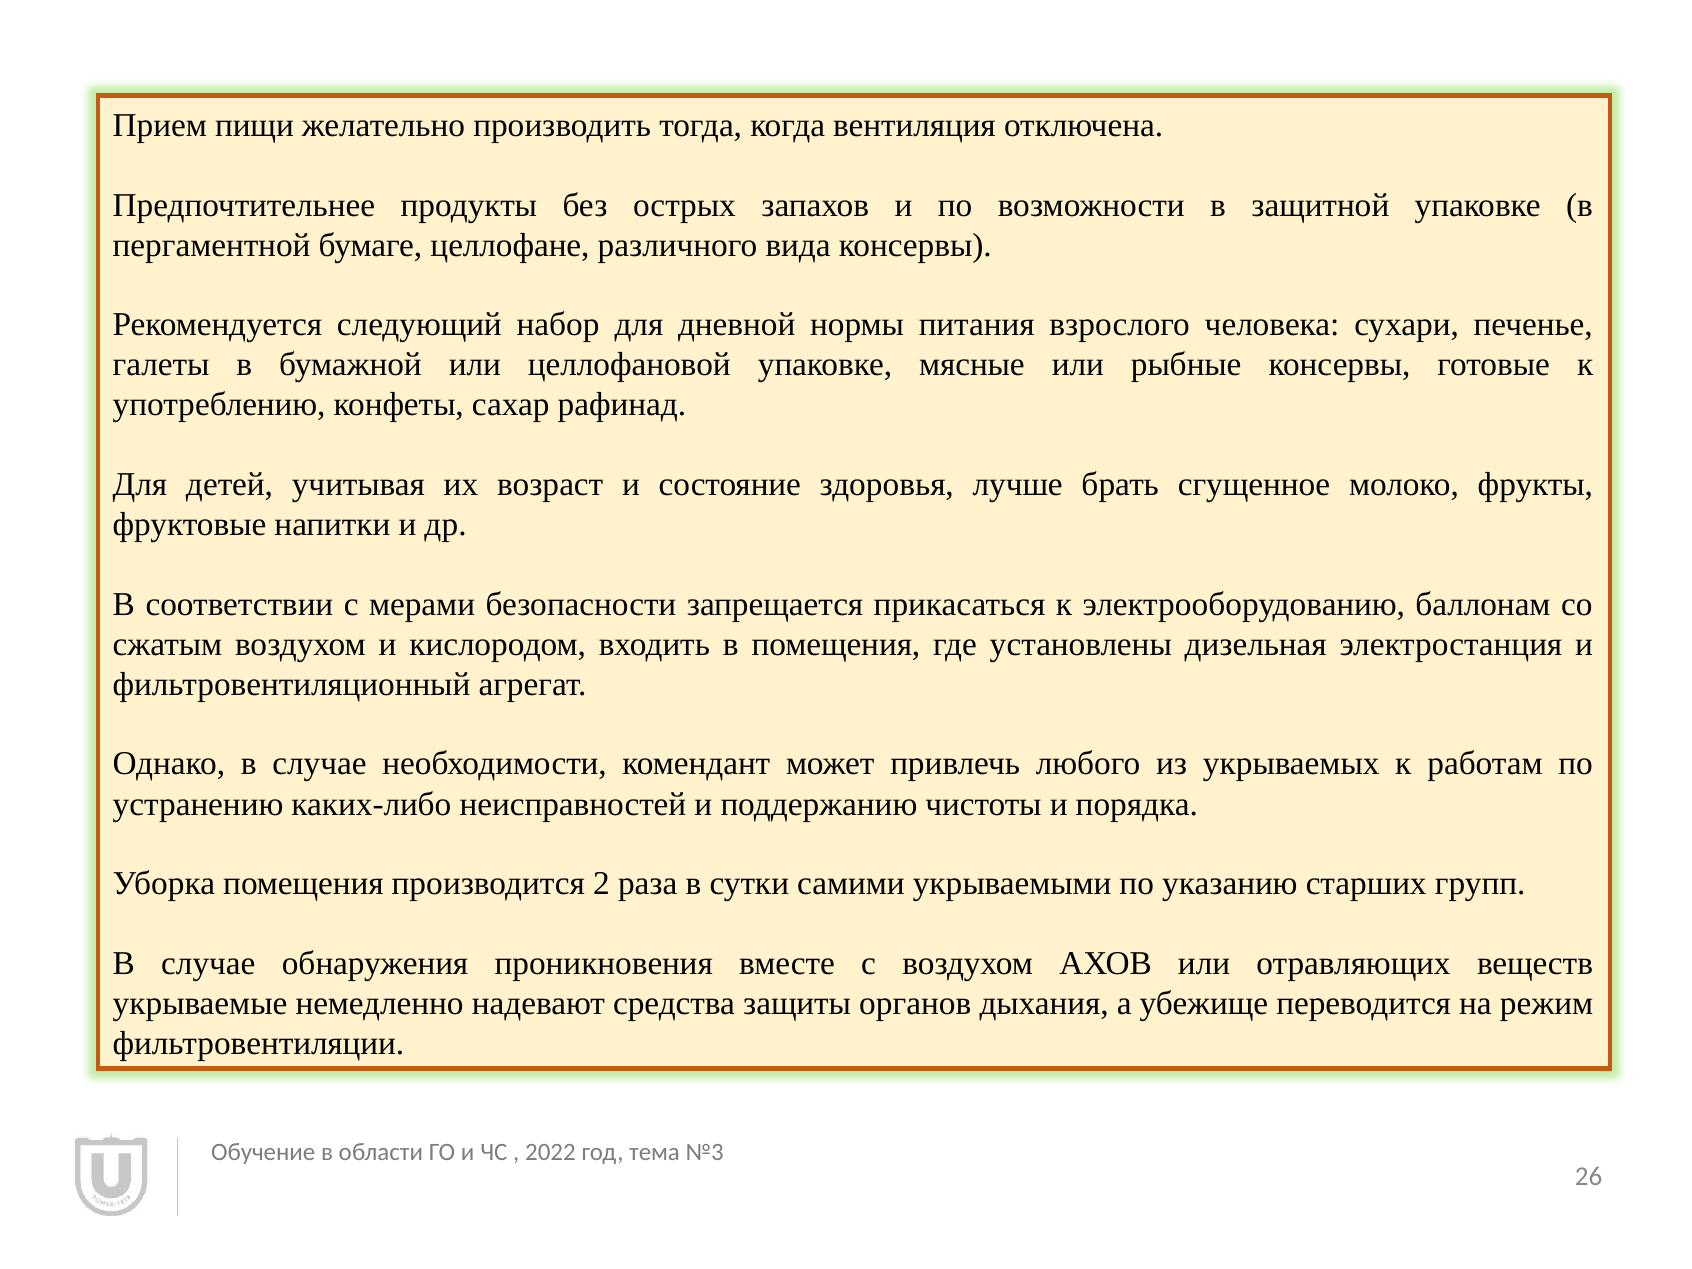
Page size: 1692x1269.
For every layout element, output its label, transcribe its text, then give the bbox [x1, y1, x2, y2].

text_box Прием пищи желательно производить тогда, когда вентиляция отключена. Предпочтительнее продукты без острых запахов и по возможности в защитной упаковке (в пергаментной бумаге, целлофане, различного вида консервы). Рекомендуется следующий набор для дневной нормы питания взрослого человека: сухари, печенье, галеты в бумажной или целлофановой упаковке, мясные или рыбные консервы, готовые к употреблению, конфеты, сахар рафинад. Для детей, учитывая их возраст и состояние здоровья, лучше брать сгущенное молоко, фрукты, фруктовые напитки и др. В соответствии с мерами безопасности запрещается прикасаться к электрооборудованию, баллонам со сжатым воздухом и кислородом, входить в помещения, где установлены дизельная электростанция и фильтровентиляционный агрегат. Однако, в случае необходимости, комендант может привлечь любого из укрываемых к работам по устранению каких-либо неисправностей и поддержанию чистоты и порядка. Уборка помещения производится 2 раза в сутки самими укрываемыми по указанию старших групп. В случае обнаружения проникновения вместе с воздухом АХОВ или отравляющих веществ укрываемые немедленно надевают средства защиты органов дыхания, а убежище переводится на режим фильтровентиляции. [97, 95, 1610, 1069]
text_box Обучение в области ГО и ЧС , 2022 год, тема №3 [203, 1127, 1036, 1173]
slide_number 26 [1228, 1150, 1611, 1199]
picture [75, 1133, 178, 1216]
